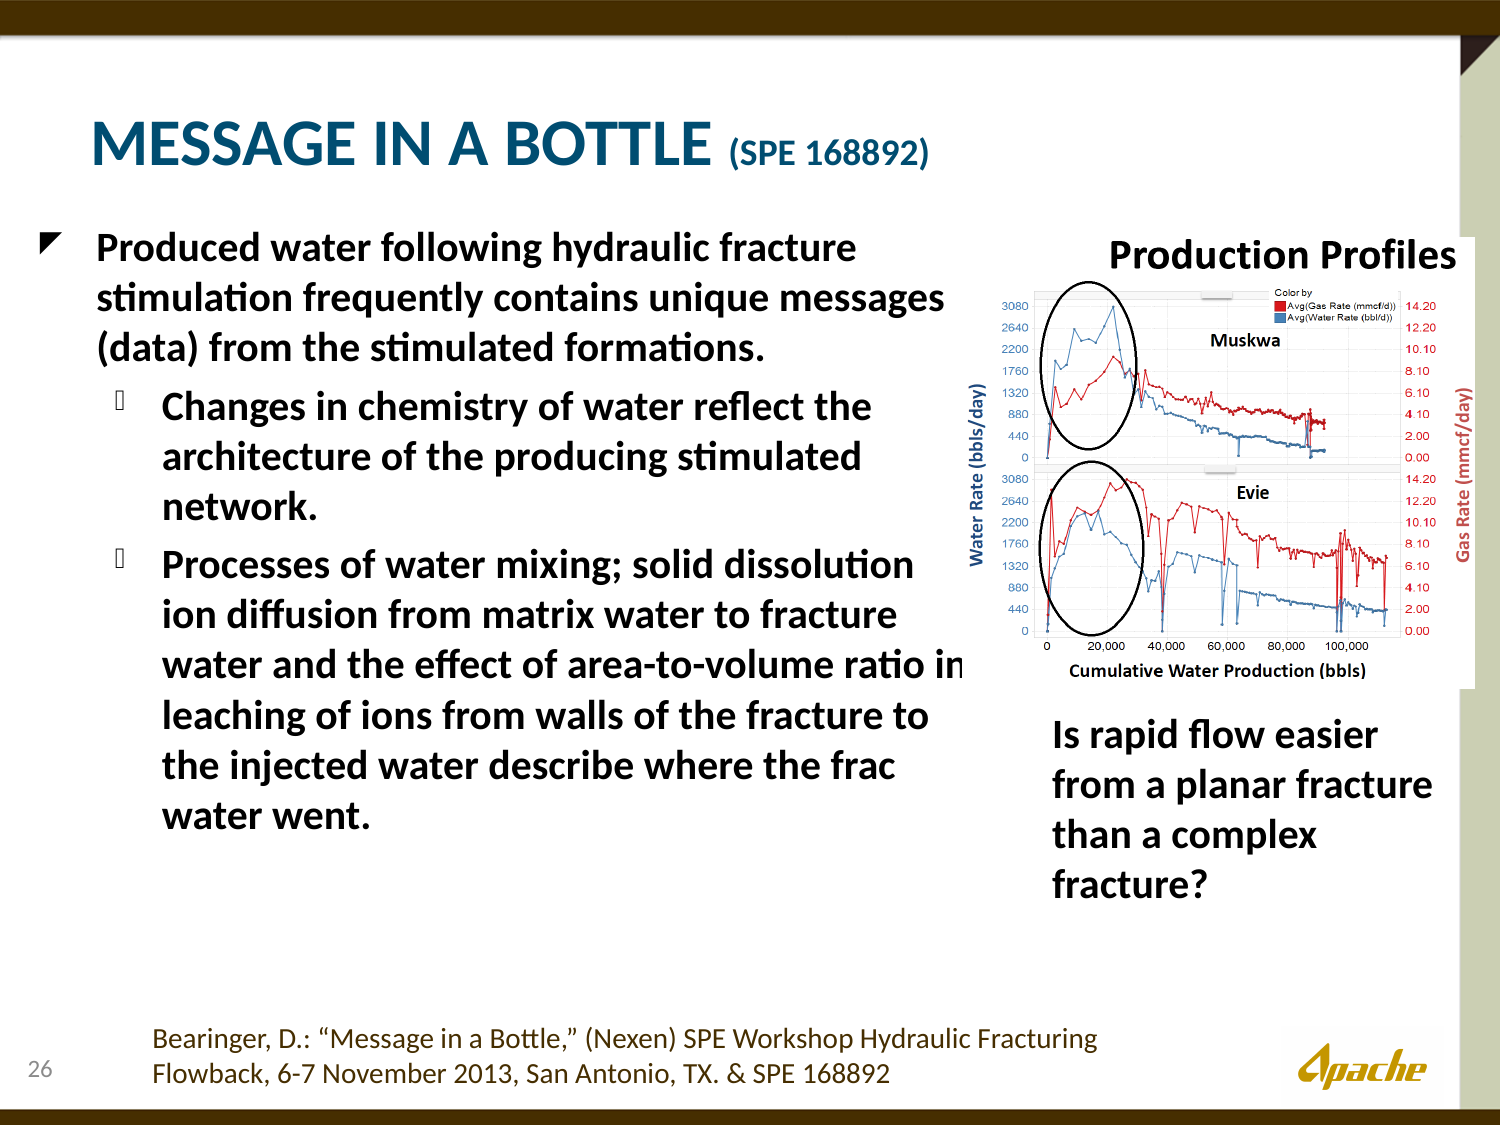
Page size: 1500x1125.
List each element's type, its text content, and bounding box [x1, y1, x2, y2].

slide_number 26 [12, 1037, 137, 1098]
title Message in a Bottle (SPE 168892) [75, 45, 1425, 233]
list Produced water following hydraulic fracture stimulation frequently contains unique messages (data) from the stimulated formations. Changes in chemistry of water reflect the architecture of the producing stimulated network. Processes of water mixing; solid dissolution ion diffusion from matrix water to fracture water and the effect of area-to-volume ratio in leaching of ions from walls of the fracture to the injected water describe where the frac water went. [24, 212, 988, 1025]
text_box Bearinger, D.: “Message in a Bottle,” (Nexen) SPE Workshop Hydraulic Fracturing Flowback, 6-7 November 2013, San Antonio, TX. & SPE 168892 [137, 1012, 1238, 1098]
picture [0, 0, 1500, 1125]
text_box Is rapid flow easier from a planar fracture than a complex fracture? [1037, 699, 1475, 915]
